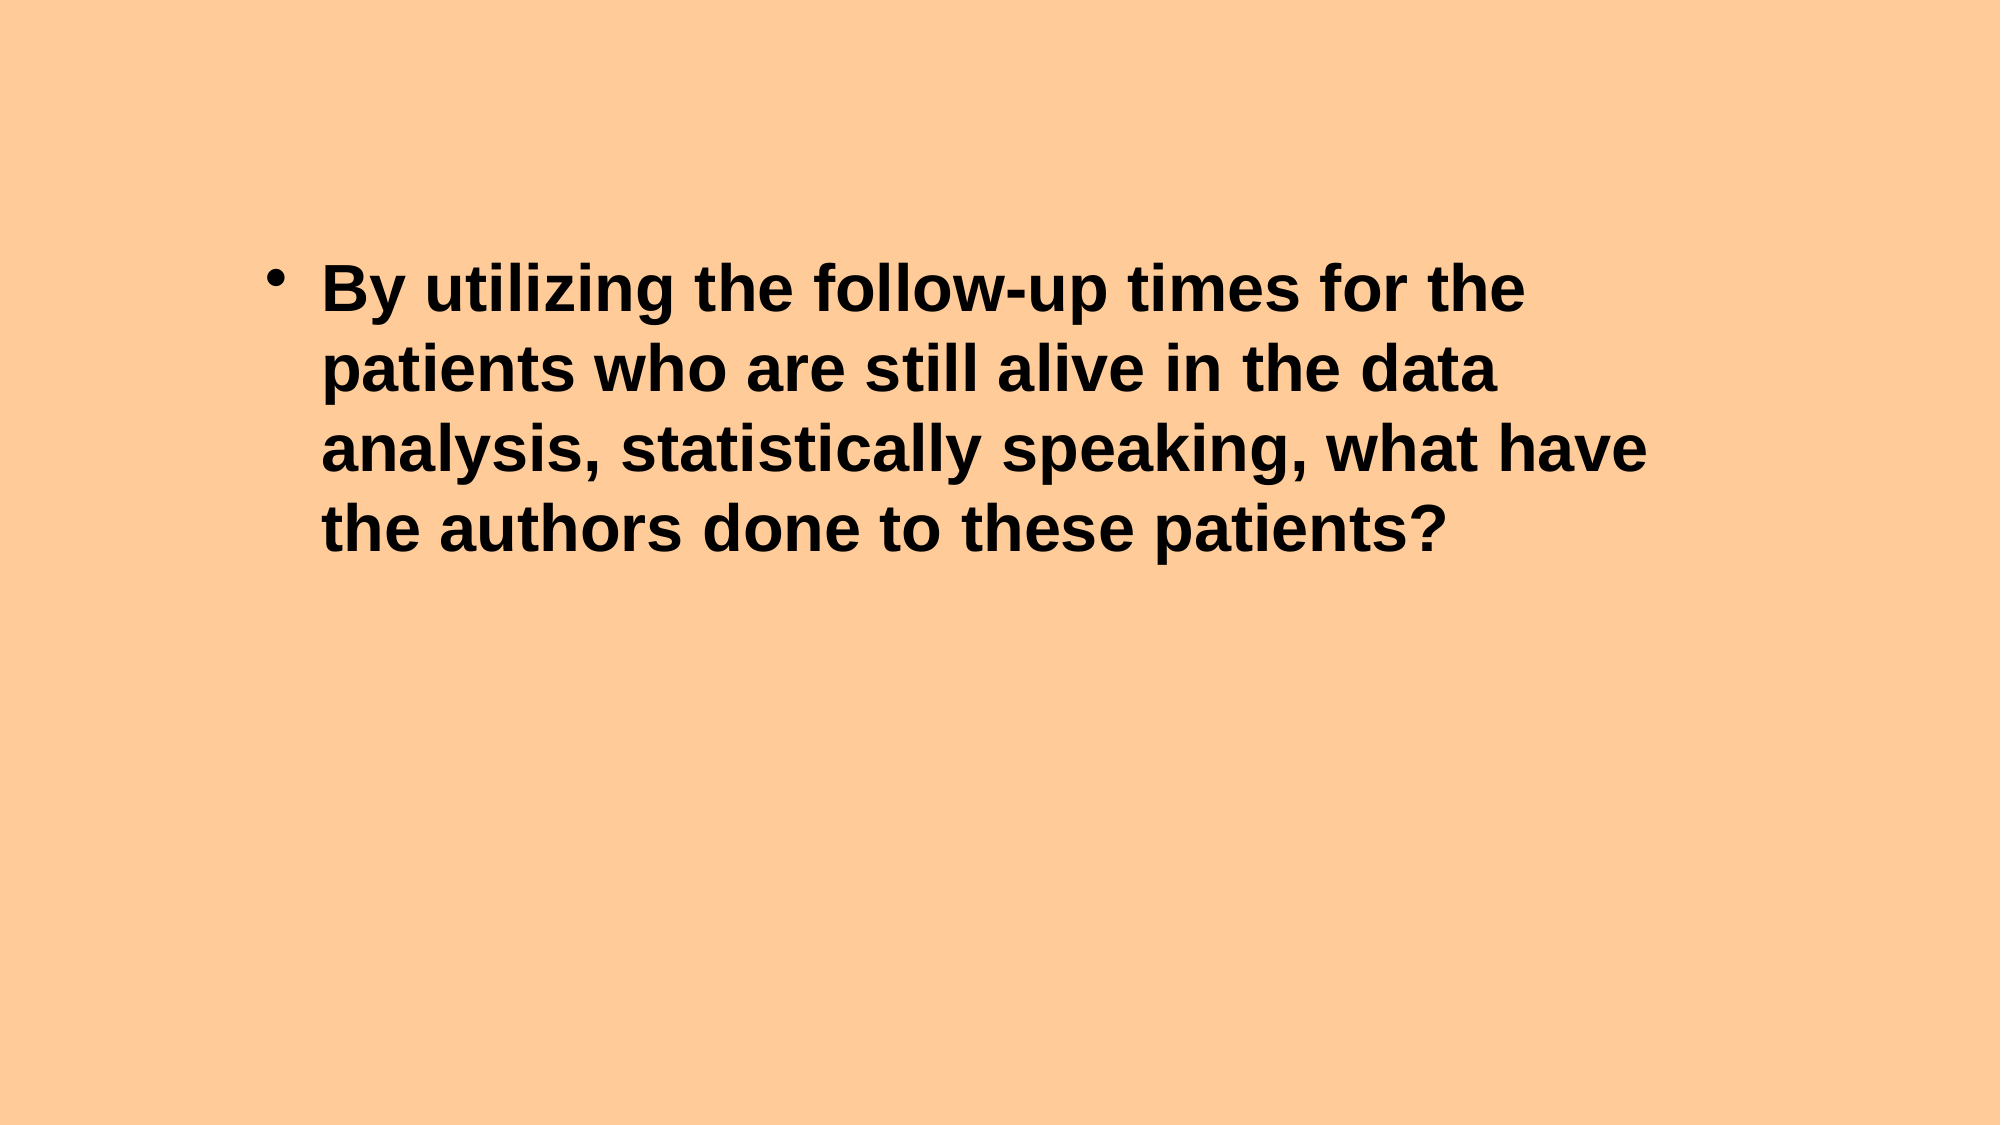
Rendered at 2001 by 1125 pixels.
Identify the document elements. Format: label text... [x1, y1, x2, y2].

list By utilizing the follow-up times for the patients who are still alive in the data analysis, statistically speaking, what have the authors done to these patients? [249, 237, 1700, 888]
